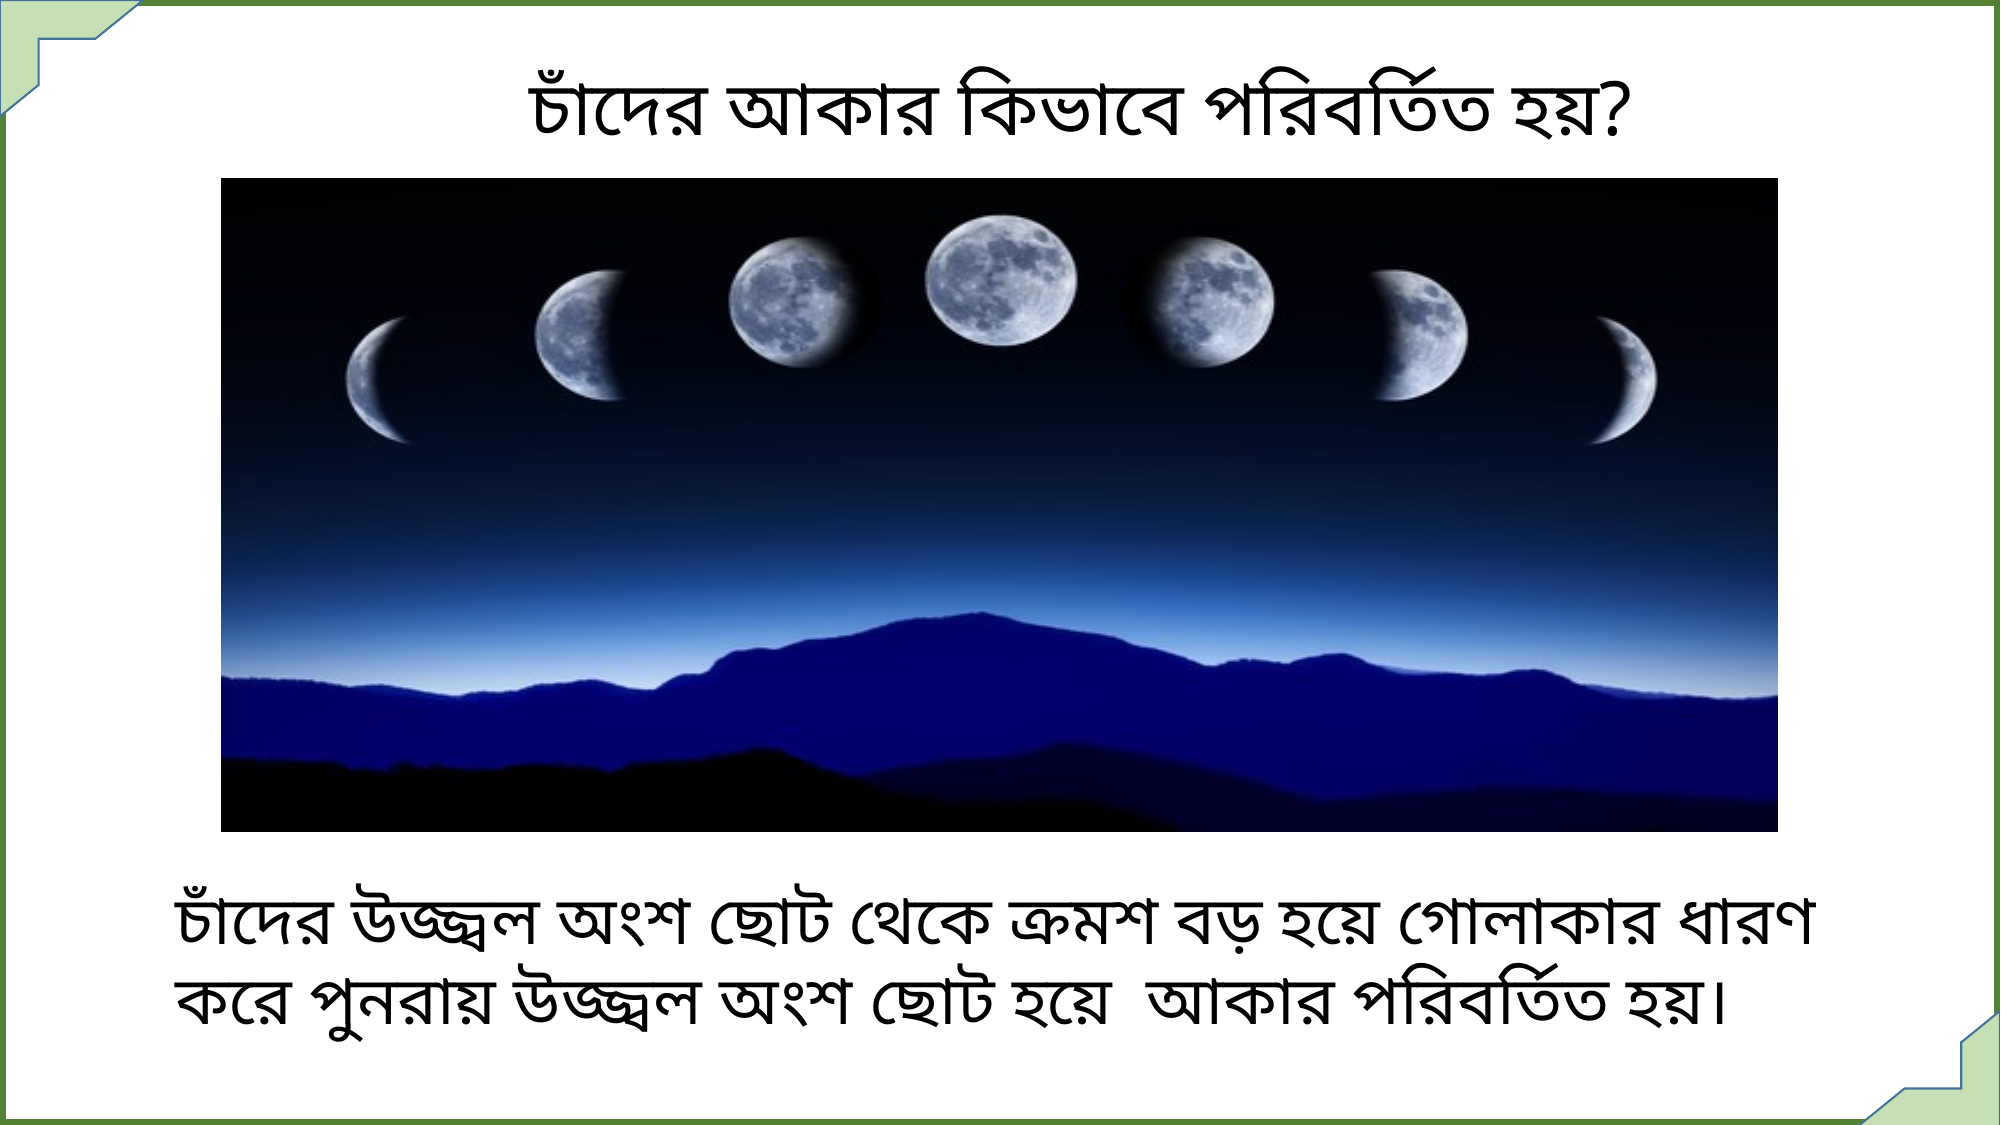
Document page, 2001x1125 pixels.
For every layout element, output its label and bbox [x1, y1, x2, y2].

picture [221, 178, 1778, 832]
text_box [0, 0, 2000, 1125]
